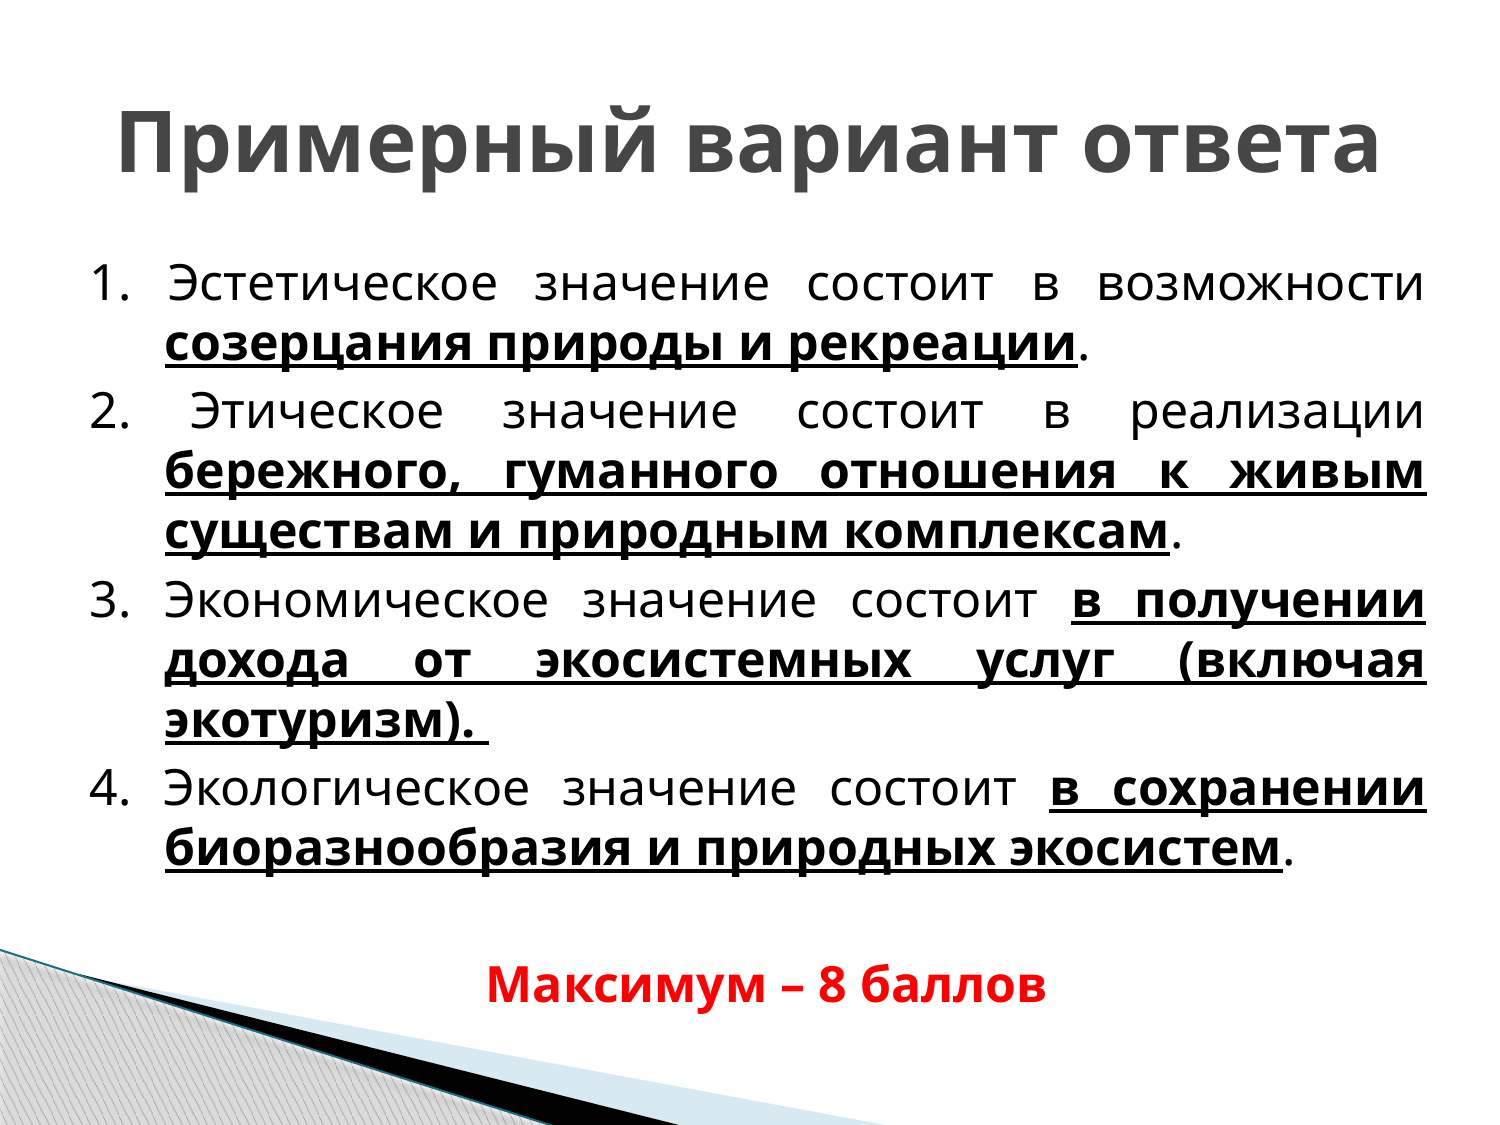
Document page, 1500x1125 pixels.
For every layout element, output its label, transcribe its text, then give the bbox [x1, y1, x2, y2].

list 1. Эстетическое значение состоит в возможности созерцания природы и рекреации. 2. Этическое значение состоит в реализации бережного, гуманного отношения к живым существам и природным комплексам. 3. Экономическое значение состоит в получении дохода от экосистемных услуг (включая экотуризм). 4. Экологическое значение состоит в сохранении биоразнообразия и природных экосистем. Максимум – 8 баллов [75, 243, 1442, 1067]
title Примерный вариант ответа [75, 45, 1425, 233]
